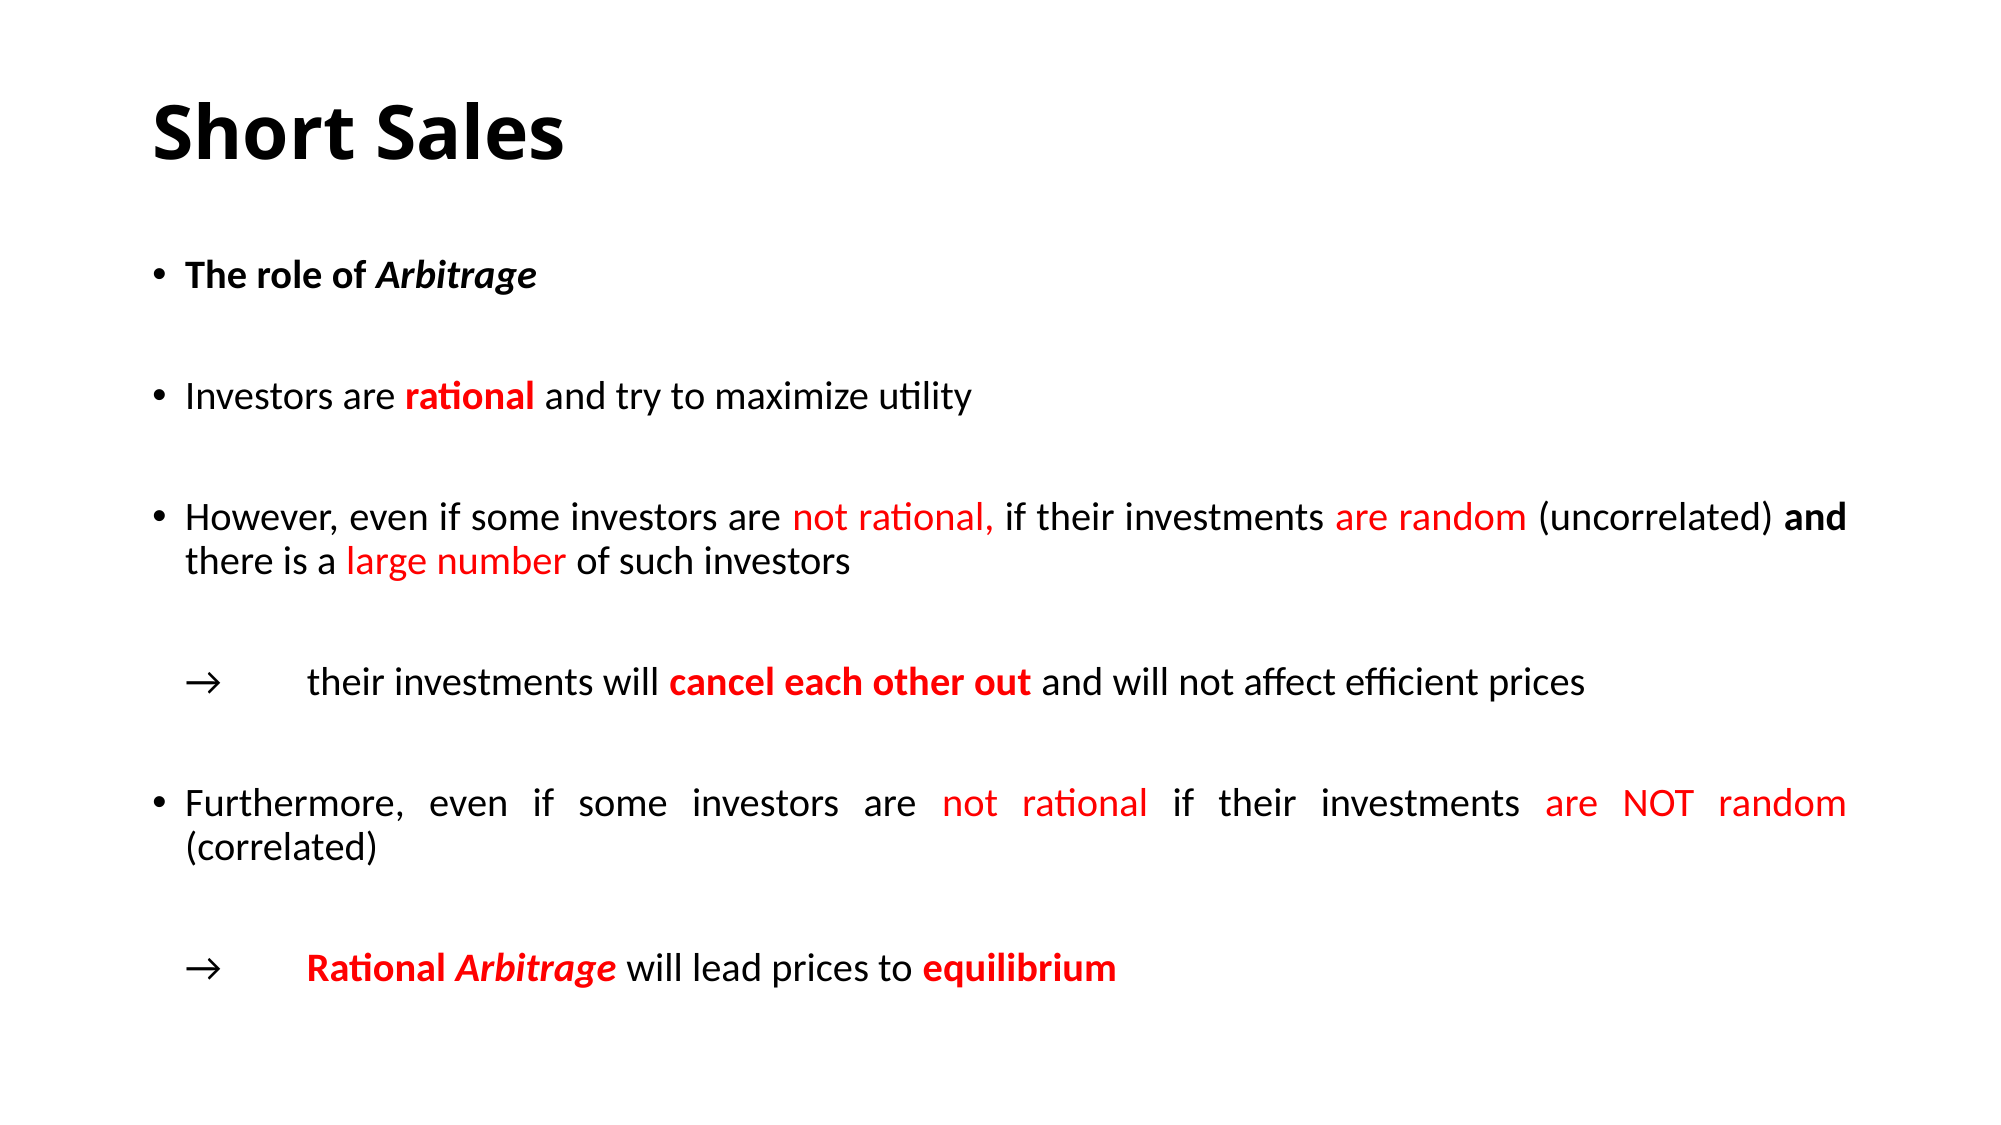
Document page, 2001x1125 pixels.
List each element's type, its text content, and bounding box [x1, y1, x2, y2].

title Short Sales [137, 59, 1863, 211]
list The role of Arbitrage Investors are rational and try to maximize utility However, even if some investors are not rational, if their investments are random (uncorrelated) and there is a large number of such investors → their investments will cancel each other out and will not affect efficient prices Furthermore, even if some investors are not rational if their investments are NOT random (correlated) → Rational Arbitrage will lead prices to equilibrium [137, 246, 1863, 1005]
